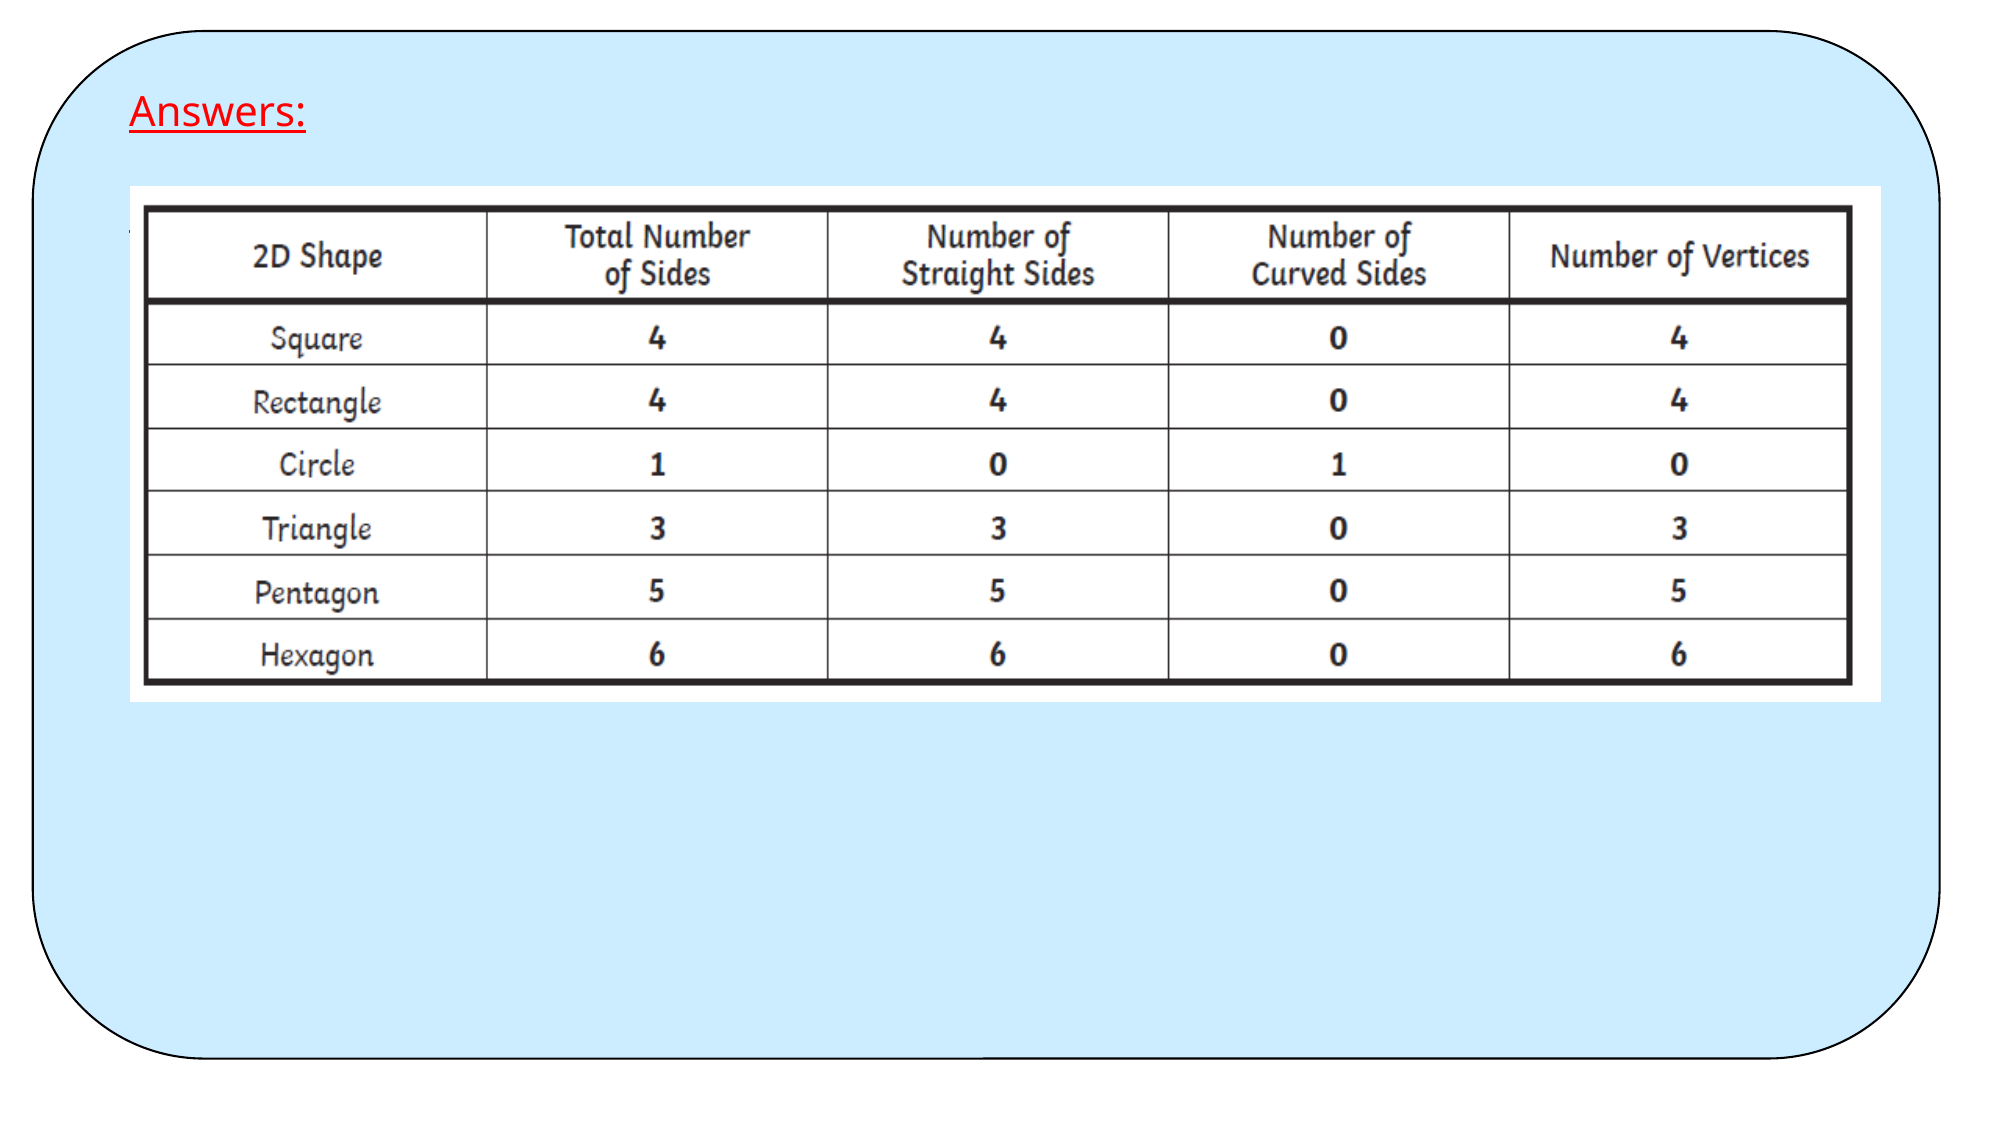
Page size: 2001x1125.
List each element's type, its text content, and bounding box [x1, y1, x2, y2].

picture [130, 186, 1881, 702]
text_box [31, 29, 1941, 1060]
text_box Answers: [114, 77, 1731, 293]
